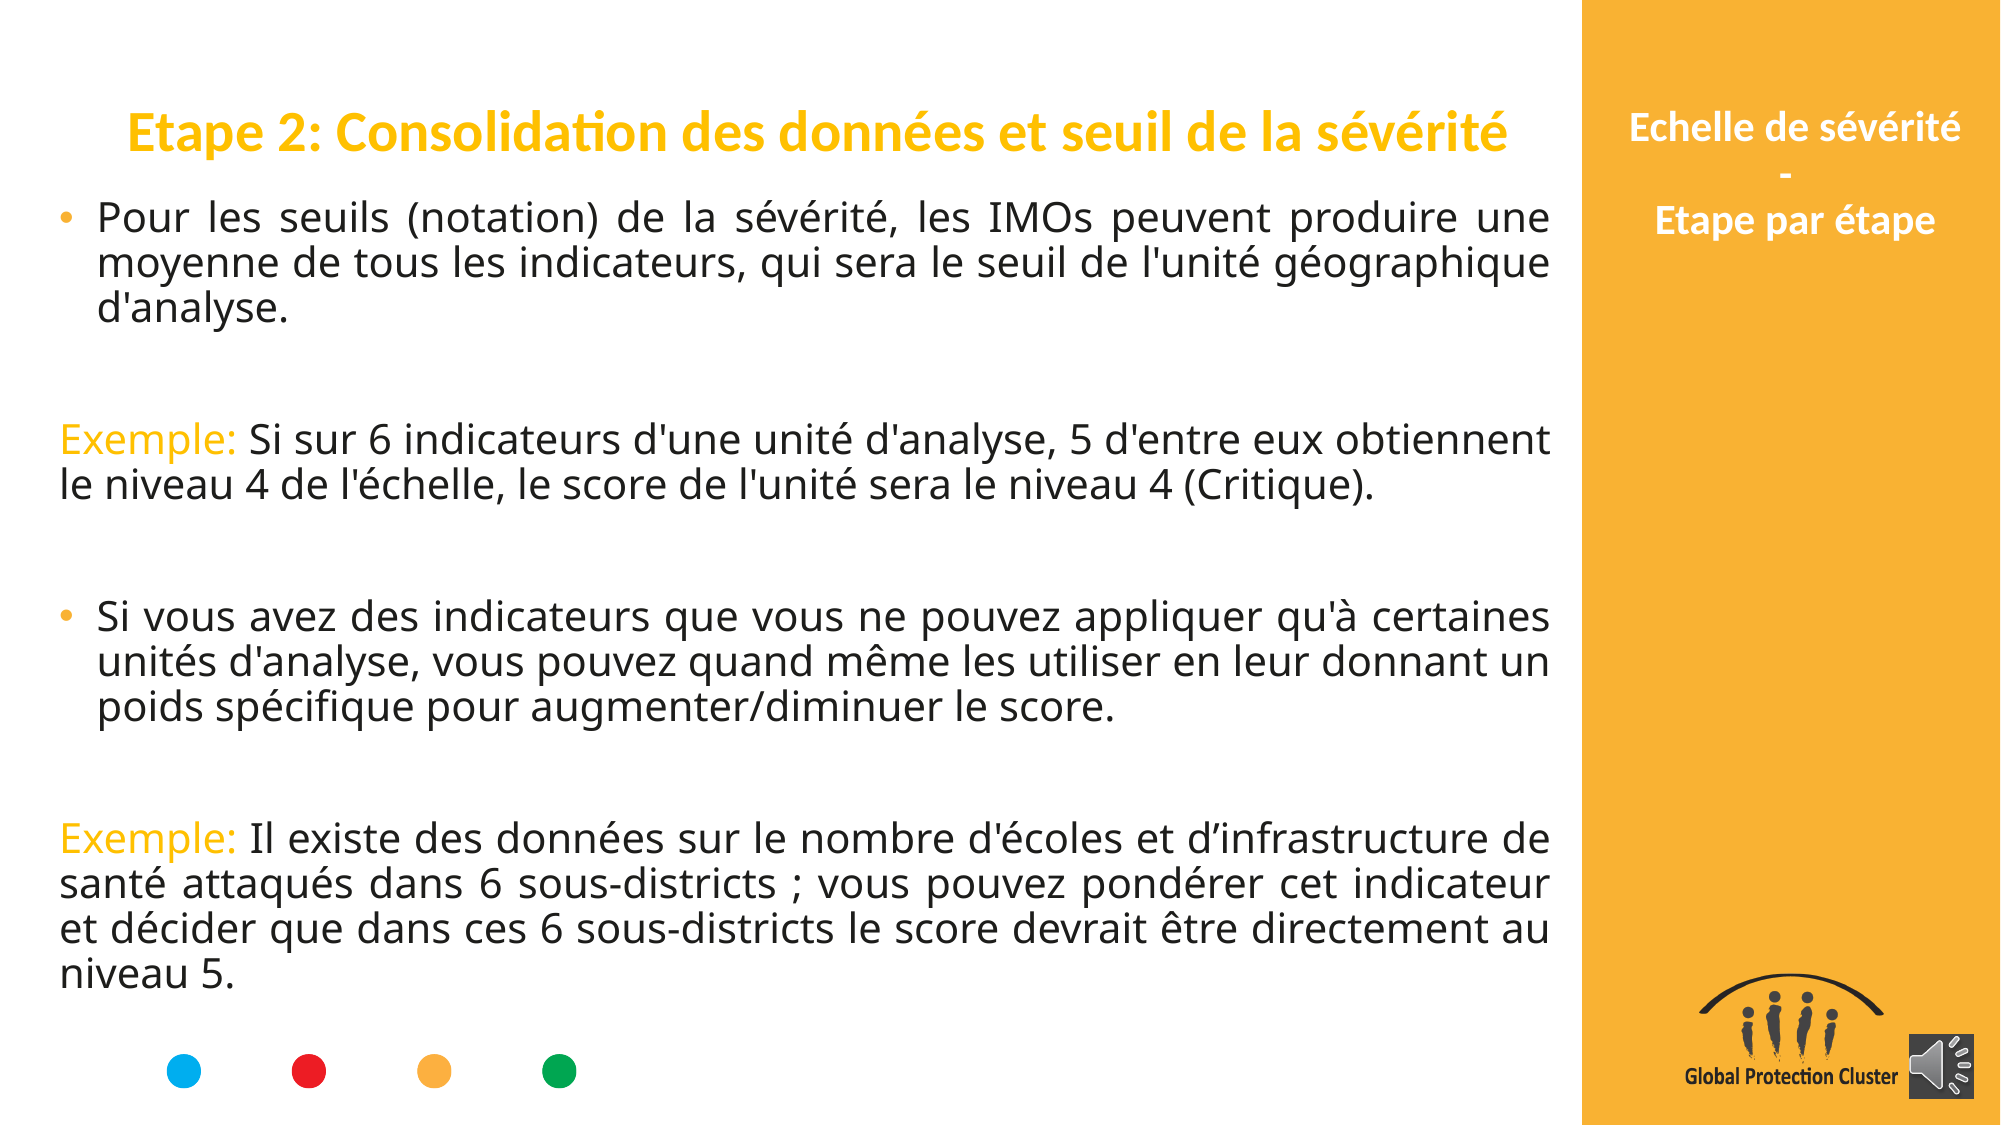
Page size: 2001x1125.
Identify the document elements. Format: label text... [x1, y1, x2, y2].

text_box Echelle de sévérité - Etape par étape [1604, 49, 1987, 299]
list Etape 2: Consolidation des données et seuil de la sévérité Pour les seuils (notation) de la sévérité, les IMOs peuvent produire une moyenne de tous les indicateurs, qui sera le seuil de l'unité géographique d'analyse. Exemple: Si sur 6 indicateurs d'une unité d'analyse, 5 d'entre eux obtiennent le niveau 4 de l'échelle, le score de l'unité sera le niveau 4 (Critique). Si vous avez des indicateurs que vous ne pouvez appliquer qu'à certaines unités d'analyse, vous pouvez quand même les utiliser en leur donnant un poids spécifique pour augmenter/diminuer le score. Exemple: Il existe des données sur le nombre d'écoles et d’infrastructure de santé attaqués dans 6 sous-districts ; vous pouvez pondérer cet indicateur et décider que dans ces 6 sous-districts le score devrait être directement au niveau 5. [44, 85, 1567, 1065]
picture [1670, 957, 1975, 1120]
picture [142, 1065, 595, 1103]
